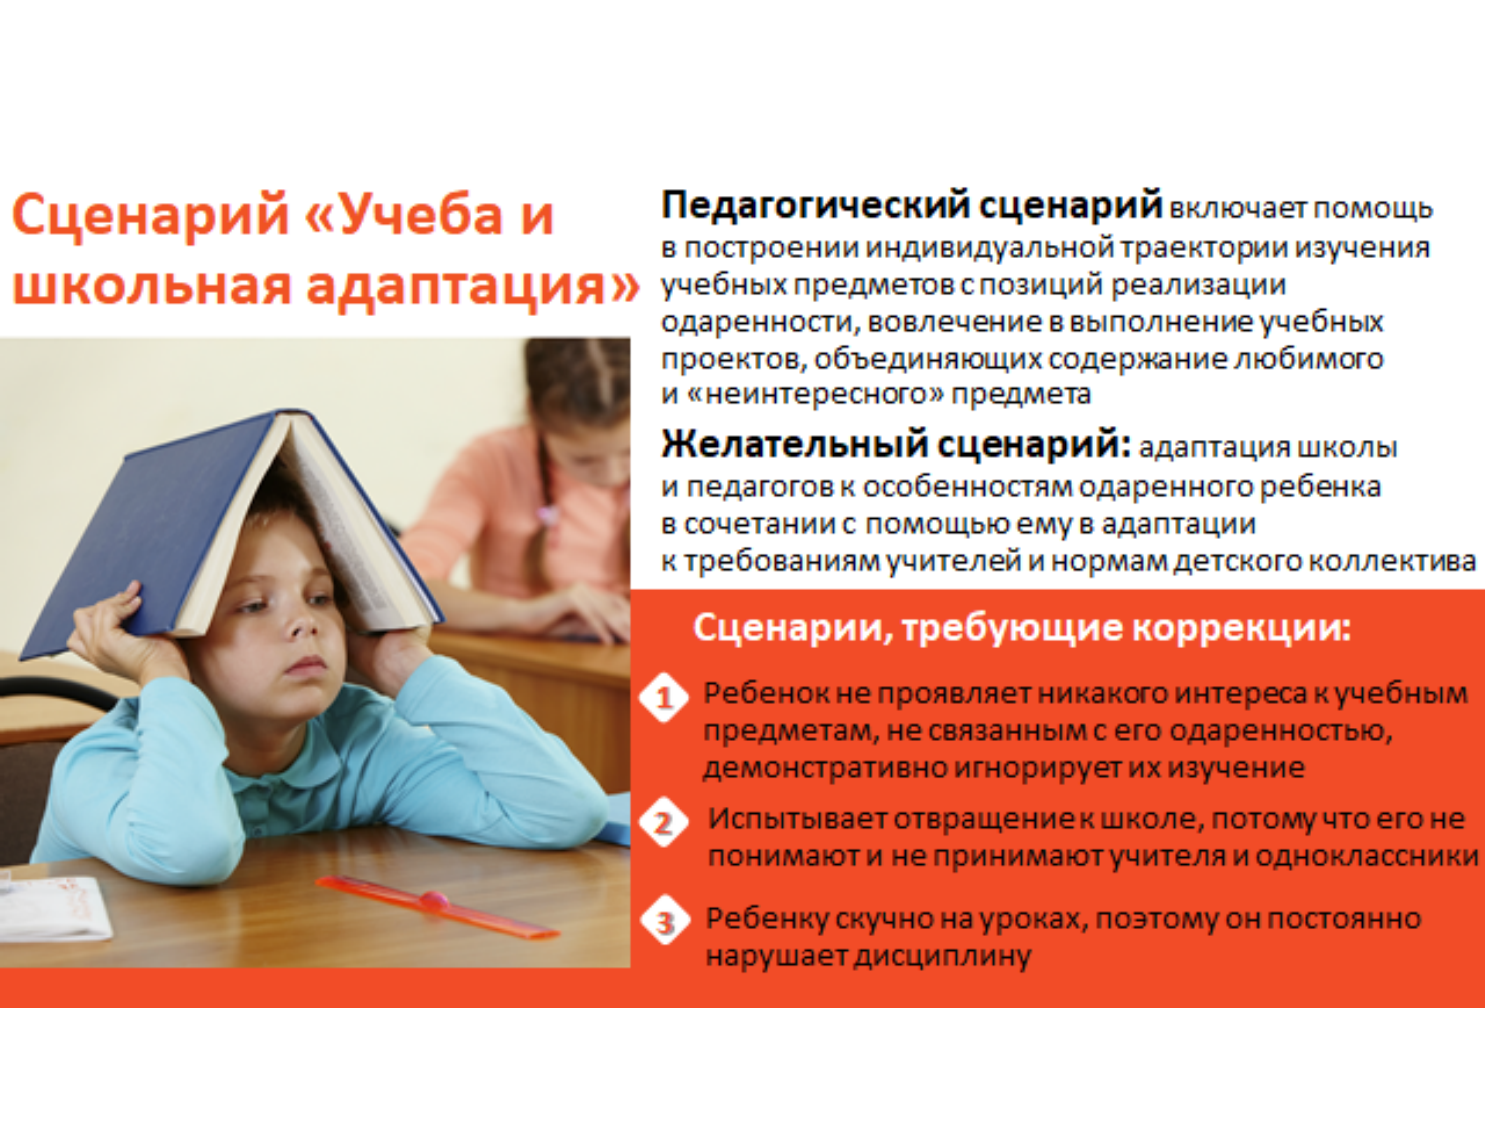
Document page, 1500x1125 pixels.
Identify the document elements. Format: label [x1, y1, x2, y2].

picture [0, 172, 1485, 1008]
